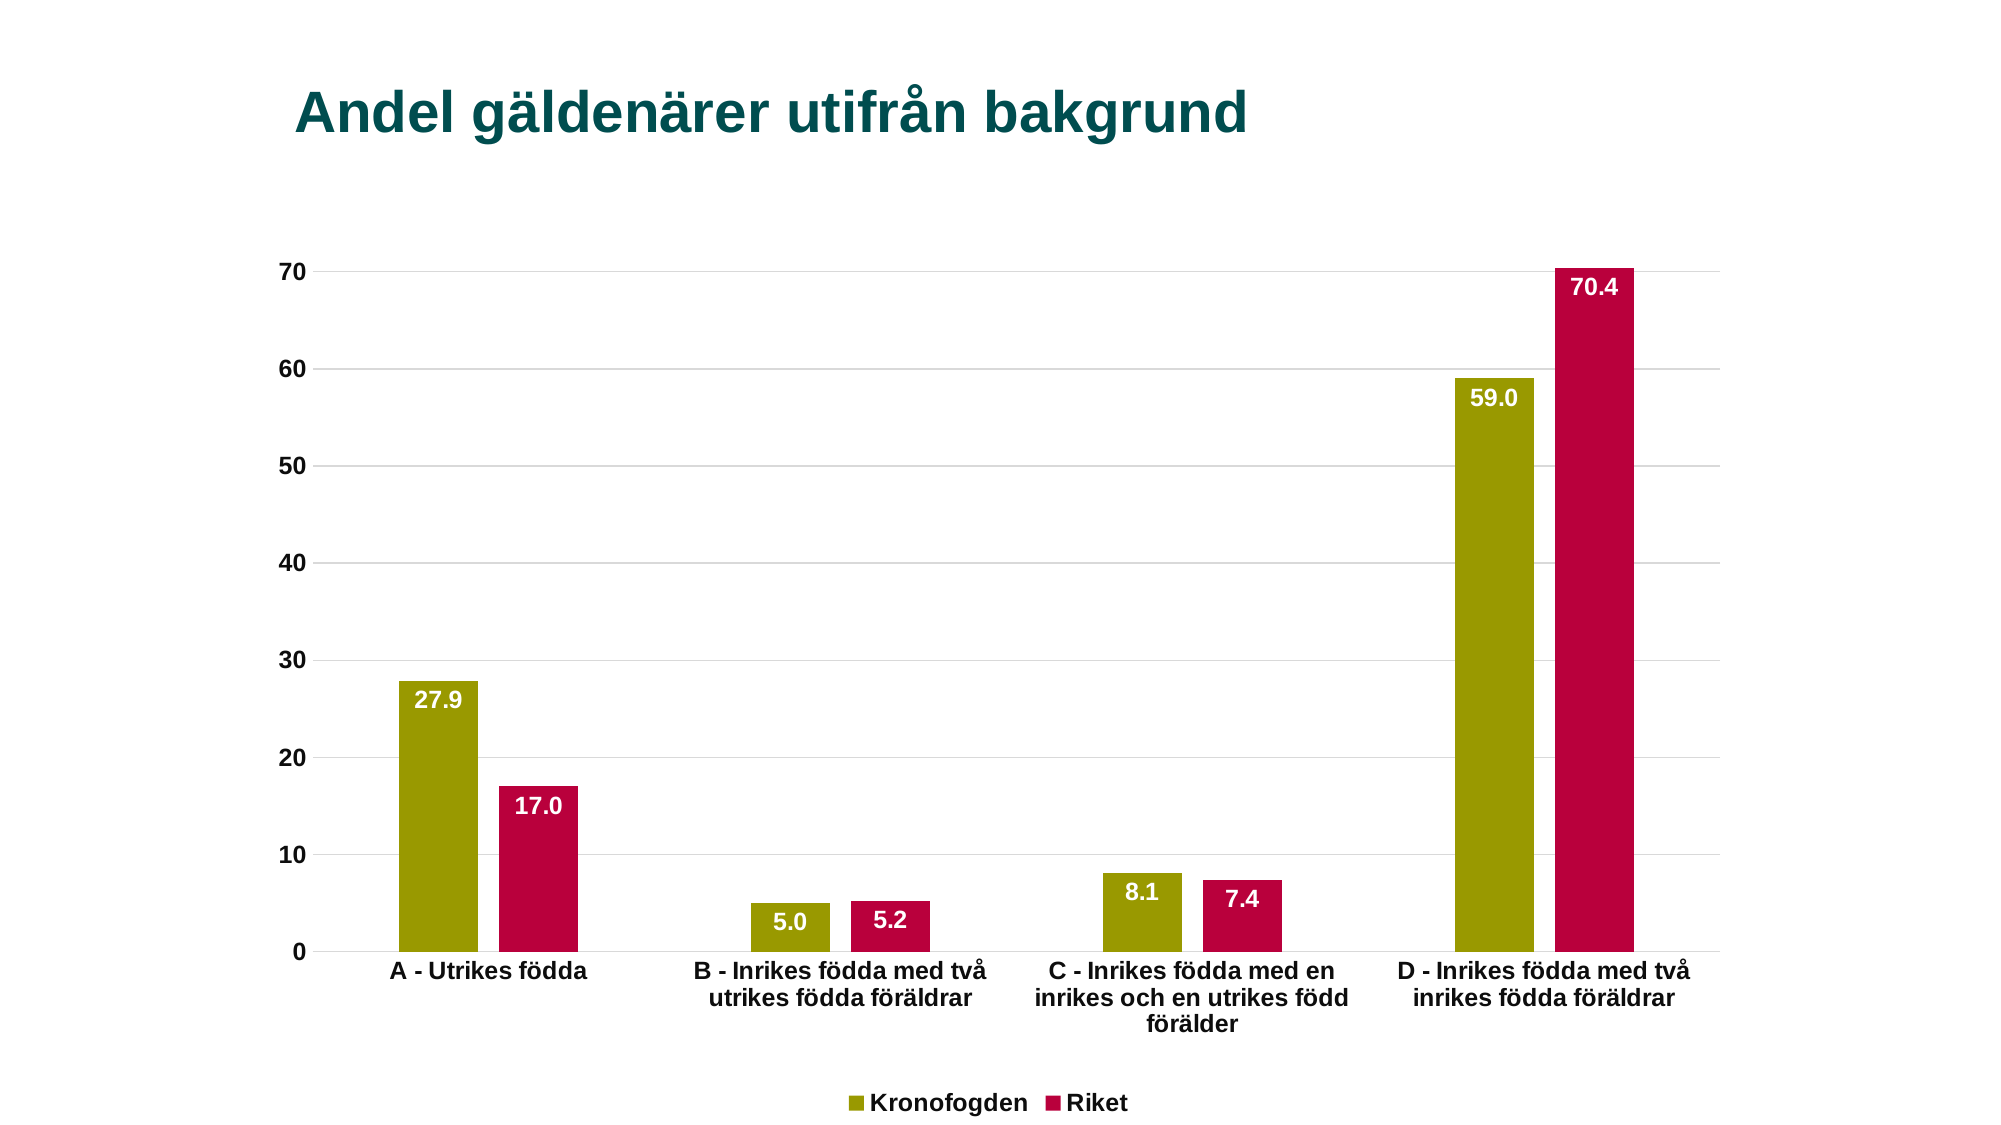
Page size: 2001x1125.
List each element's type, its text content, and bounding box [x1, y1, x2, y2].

text_box Andel gäldenärer utifrån bakgrund [279, 66, 1313, 197]
chart [249, 198, 1727, 1123]
